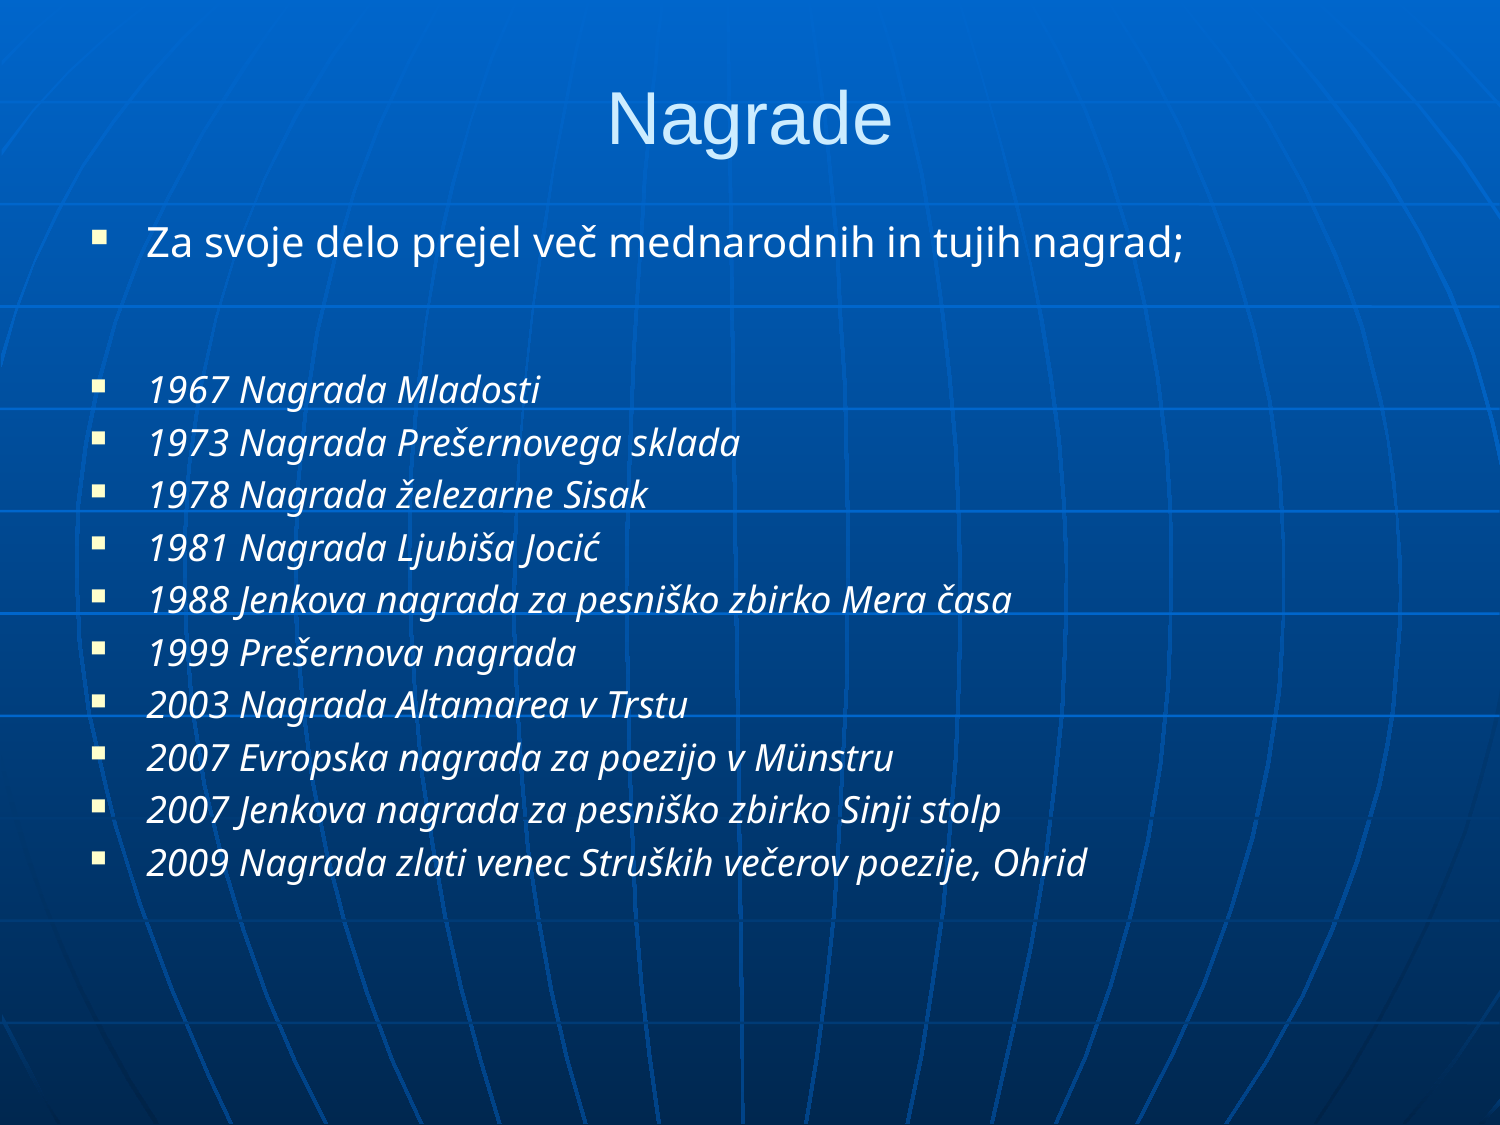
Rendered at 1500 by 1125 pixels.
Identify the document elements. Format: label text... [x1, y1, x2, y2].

title Nagrade [75, 45, 1425, 185]
list Za svoje delo prejel več mednarodnih in tujih nagrad; 1967 Nagrada Mladosti 1973 Nagrada Prešernovega sklada 1978 Nagrada železarne Sisak 1981 Nagrada Ljubiša Jocić 1988 Jenkova nagrada za pesniško zbirko Mera časa 1999 Prešernova nagrada 2003 Nagrada Altamarea v Trstu 2007 Evropska nagrada za poezijo v Münstru 2007 Jenkova nagrada za pesniško zbirko Sinji stolp 2009 Nagrada zlati venec Struških večerov poezije, Ohrid [75, 208, 1425, 1006]
